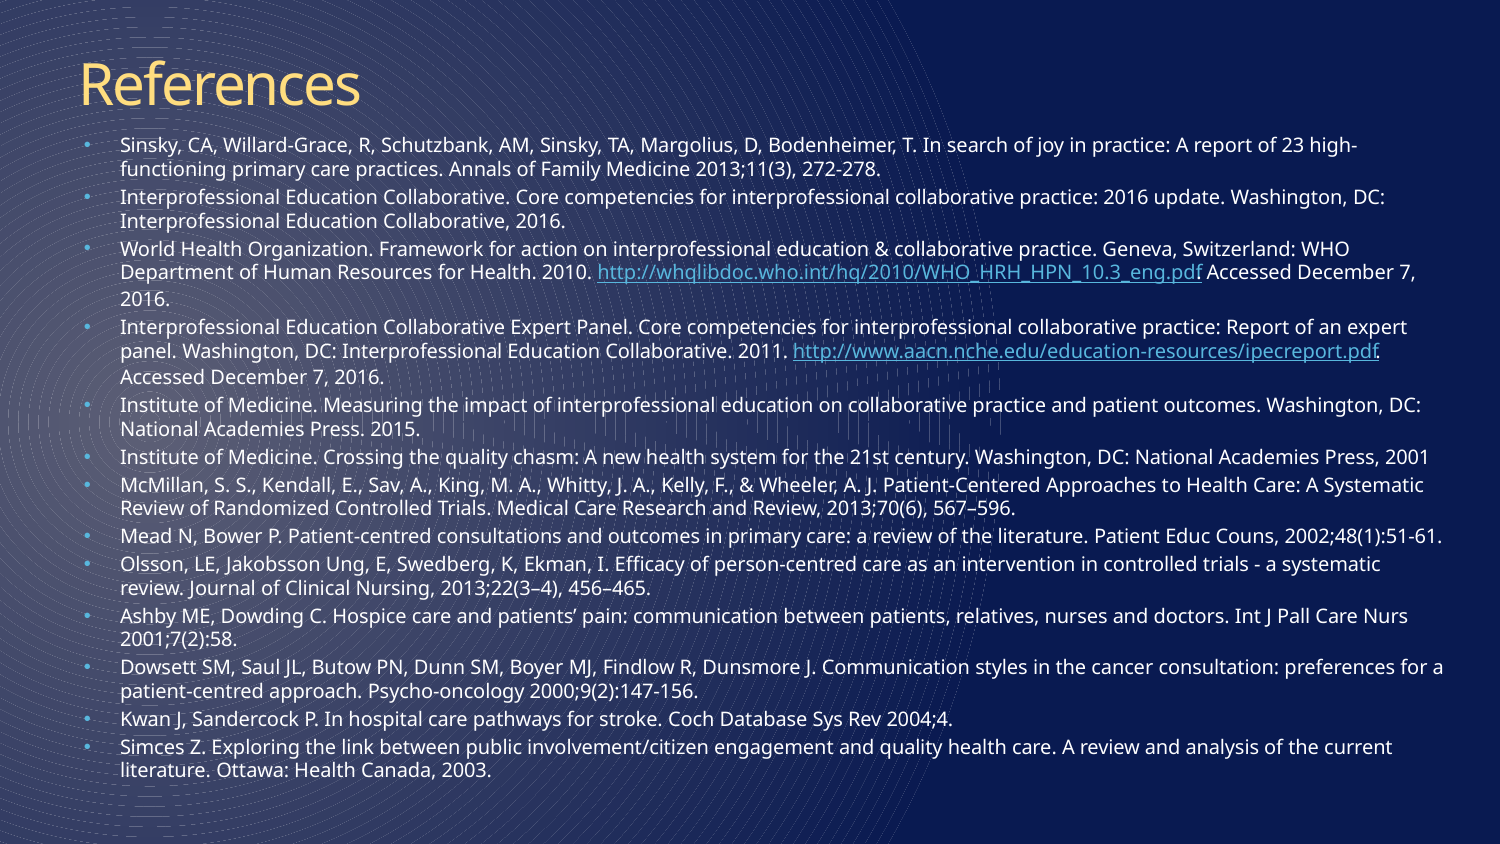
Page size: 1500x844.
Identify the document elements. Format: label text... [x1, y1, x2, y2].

title References [63, 38, 1203, 125]
list Sinsky, CA, Willard-Grace, R, Schutzbank, AM, Sinsky, TA, Margolius, D, Bodenheimer, T. In search of joy in practice: A report of 23 high-functioning primary care practices. Annals of Family Medicine 2013;11(3), 272-278. Interprofessional Education Collaborative. Core competencies for interprofessional collaborative practice: 2016 update. Washington, DC: Interprofessional Education Collaborative, 2016. World Health Organization. Framework for action on interprofessional education & collaborative practice. Geneva, Switzerland: WHO Department of Human Resources for Health. 2010. http://whqlibdoc.who.int/hq/2010/WHO_HRH_HPN_10.3_eng.pdf. Accessed December 7, 2016. Interprofessional Education Collaborative Expert Panel. Core competencies for interprofessional collaborative practice: Report of an expert panel. Washington, DC: Interprofessional Education Collaborative. 2011. http://www.aacn.nche.edu/education-resources/ipecreport.pdf. Accessed December 7, 2016. Institute of Medicine. Measuring the impact of interprofessional education on collaborative practice and patient outcomes. Washington, DC: National Academies Press. 2015. Institute of Medicine. Crossing the quality chasm: A new health system for the 21st century. Washington, DC: National Academies Press, 2001 McMillan, S. S., Kendall, E., Sav, A., King, M. A., Whitty, J. A., Kelly, F., & Wheeler, A. J. Patient-Centered Approaches to Health Care: A Systematic Review of Randomized Controlled Trials. Medical Care Research and Review, 2013;70(6), 567–596. Mead N, Bower P. Patient-centred consultations and outcomes in primary care: a review of the literature. Patient Educ Couns, 2002;48(1):51-61. Olsson, LE, Jakobsson Ung, E, Swedberg, K, Ekman, I. Efficacy of person-centred care as an intervention in controlled trials - a systematic review. Journal of Clinical Nursing, 2013;22(3–4), 456–465. Ashby ME, Dowding C. Hospice care and patients’ pain: communication between patients, relatives, nurses and doctors. Int J Pall Care Nurs 2001;7(2):58. Dowsett SM, Saul JL, Butow PN, Dunn SM, Boyer MJ, Findlow R, Dunsmore J. Communication styles in the cancer consultation: preferences for a patient-centred approach. Psycho-oncology 2000;9(2):147-156. Kwan J, Sandercock P. In hospital care pathways for stroke. Coch Database Sys Rev 2004;4. Simces Z. Exploring the link between public involvement/citizen engagement and quality health care. A review and analysis of the current literature. Ottawa: Health Canada, 2003. [51, 125, 1461, 800]
